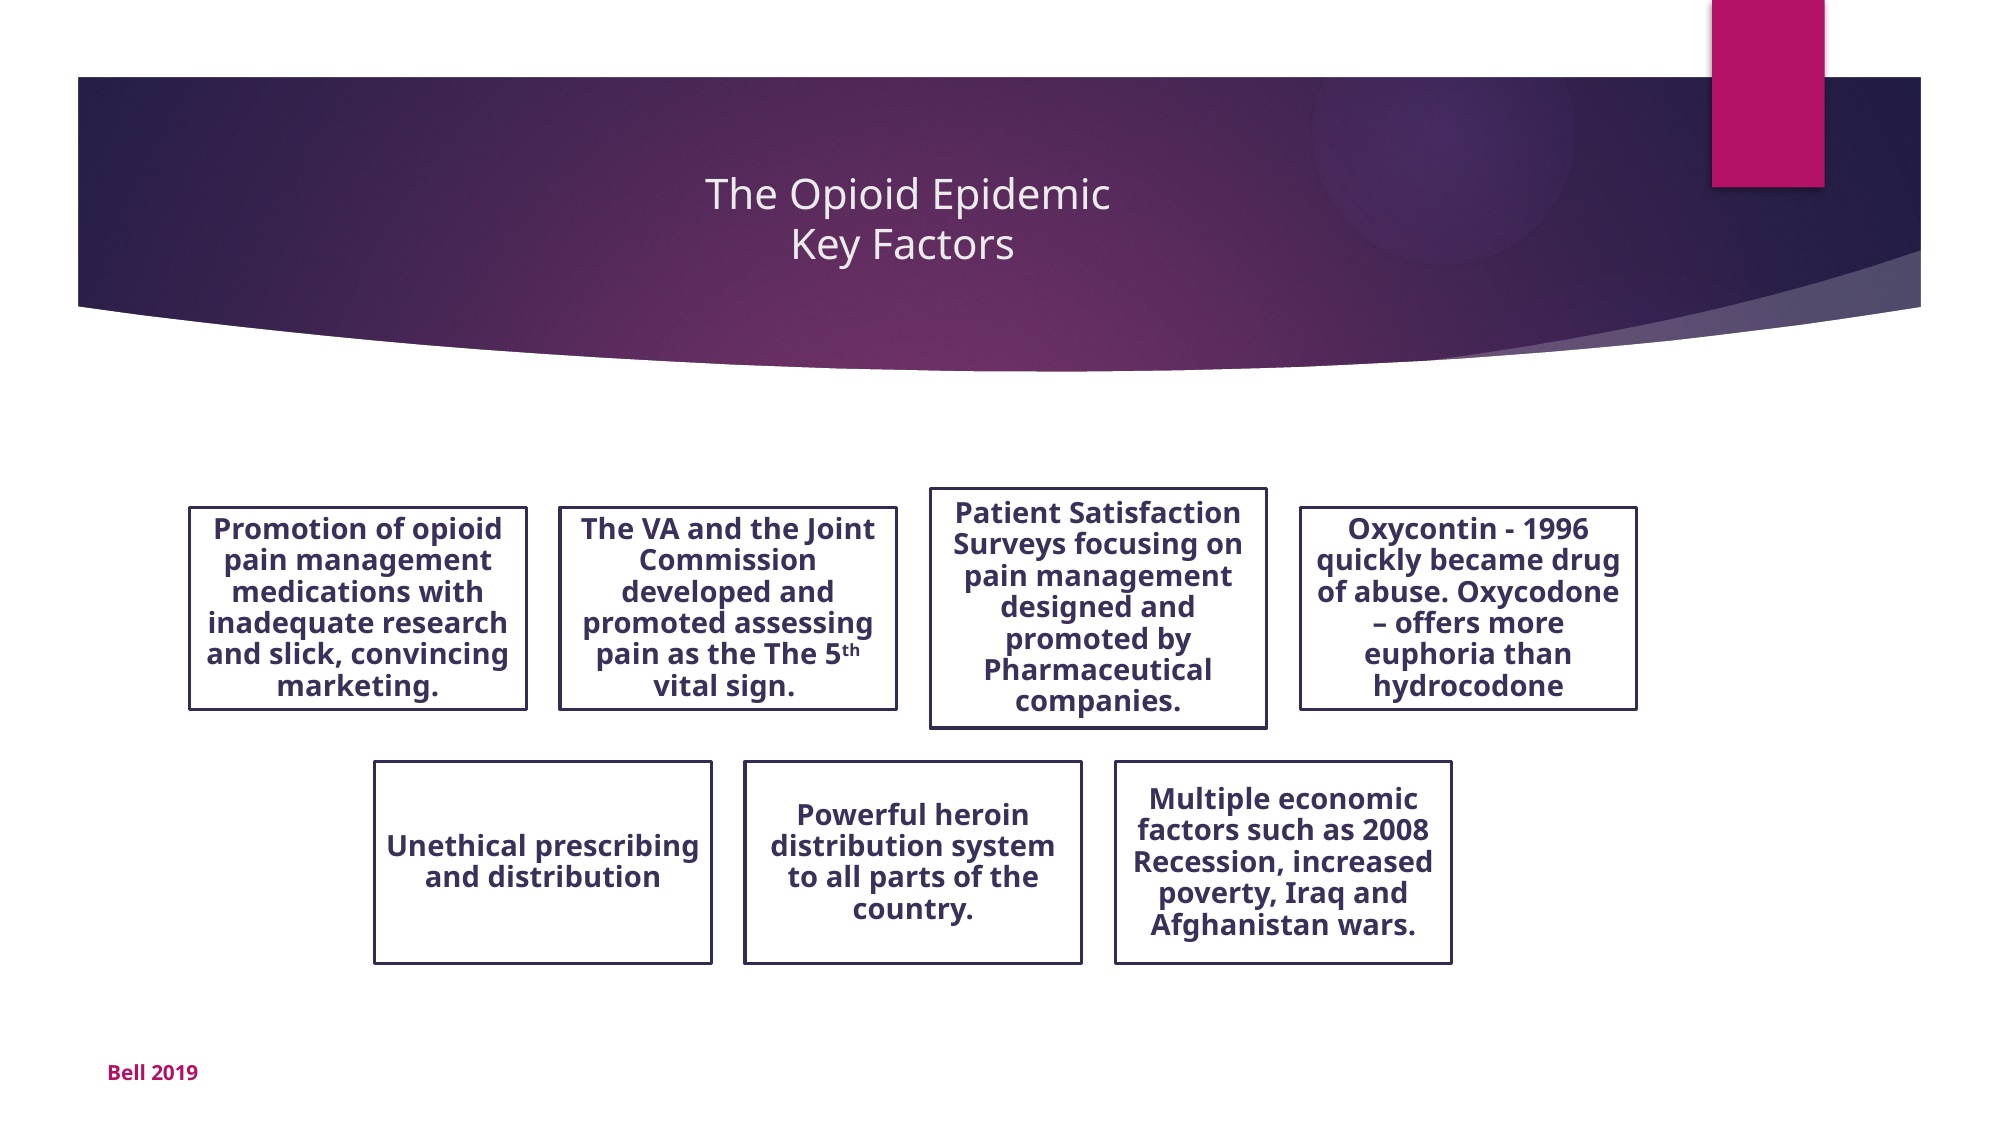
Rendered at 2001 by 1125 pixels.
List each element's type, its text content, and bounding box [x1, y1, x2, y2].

title The Opioid Epidemic Key Factors [189, 159, 1627, 276]
footer Bell 2019 [92, 1048, 726, 1099]
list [189, 426, 1638, 1026]
